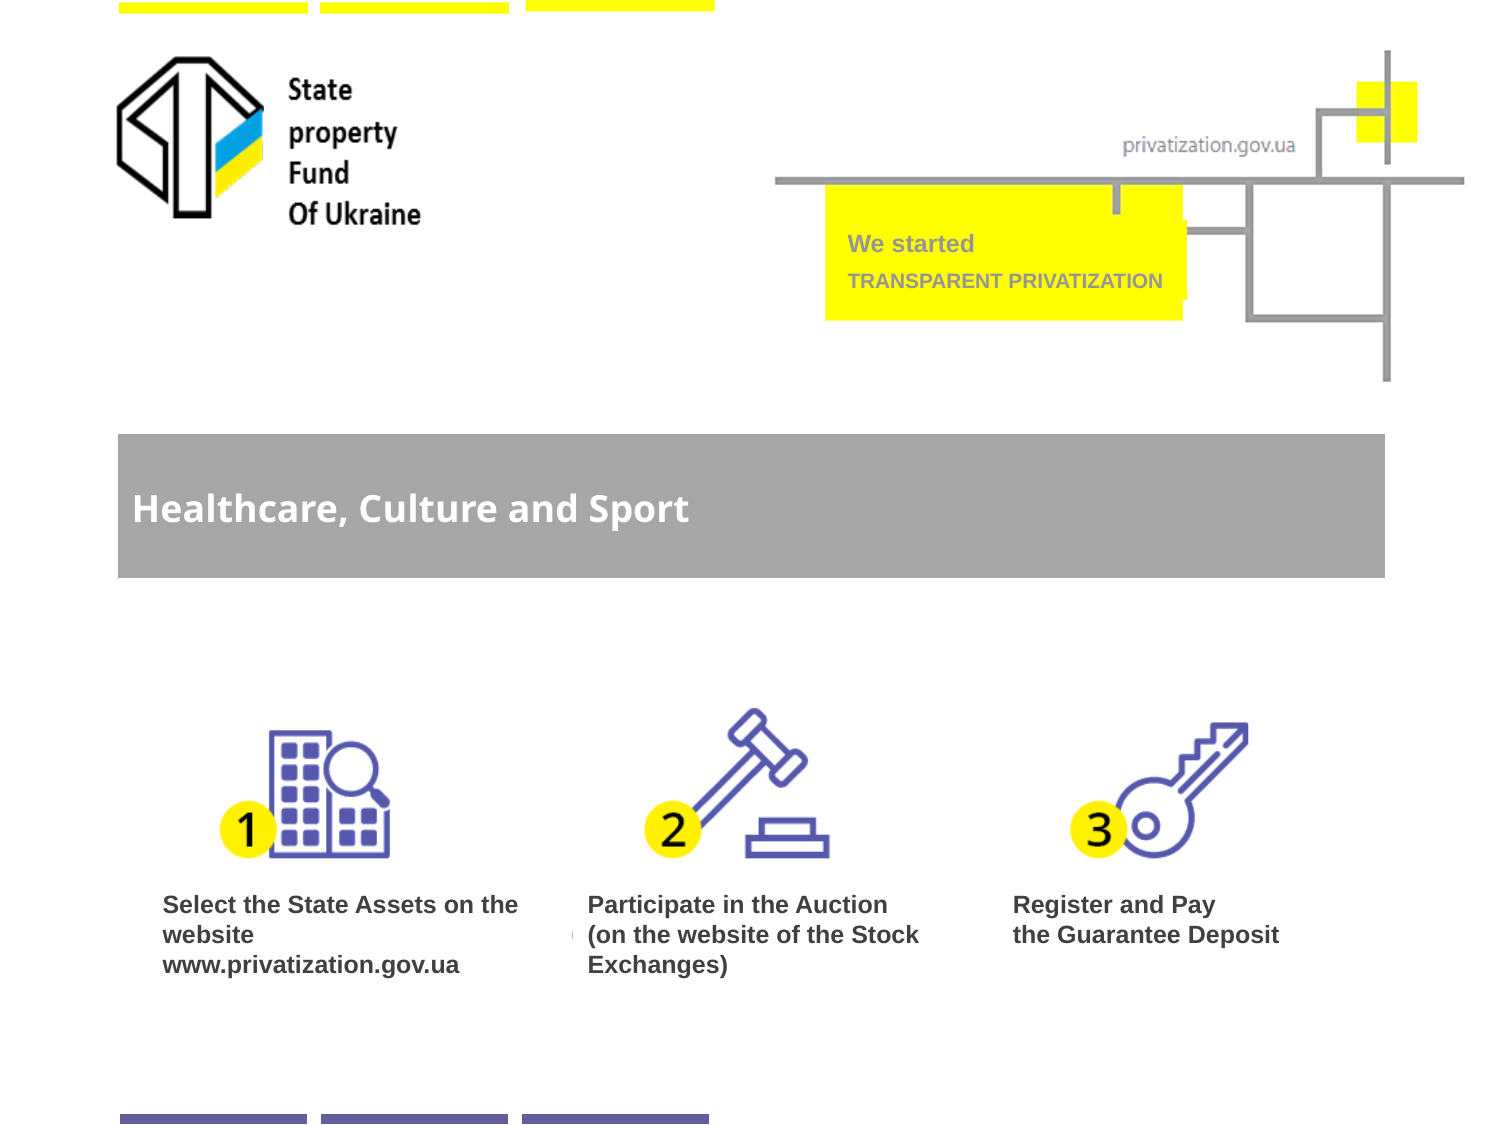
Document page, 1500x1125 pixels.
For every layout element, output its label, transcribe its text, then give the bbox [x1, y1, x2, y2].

text_box [118, 2, 308, 14]
text_box [319, 2, 509, 14]
text_box [525, 0, 715, 12]
text_box [118, 1113, 308, 1125]
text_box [730, 23, 1482, 491]
picture [115, 55, 444, 255]
text_box [319, 1113, 509, 1125]
text_box Healthcare, Culture and Sport [116, 432, 1386, 579]
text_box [116, 703, 1386, 987]
text_box [520, 1113, 710, 1125]
